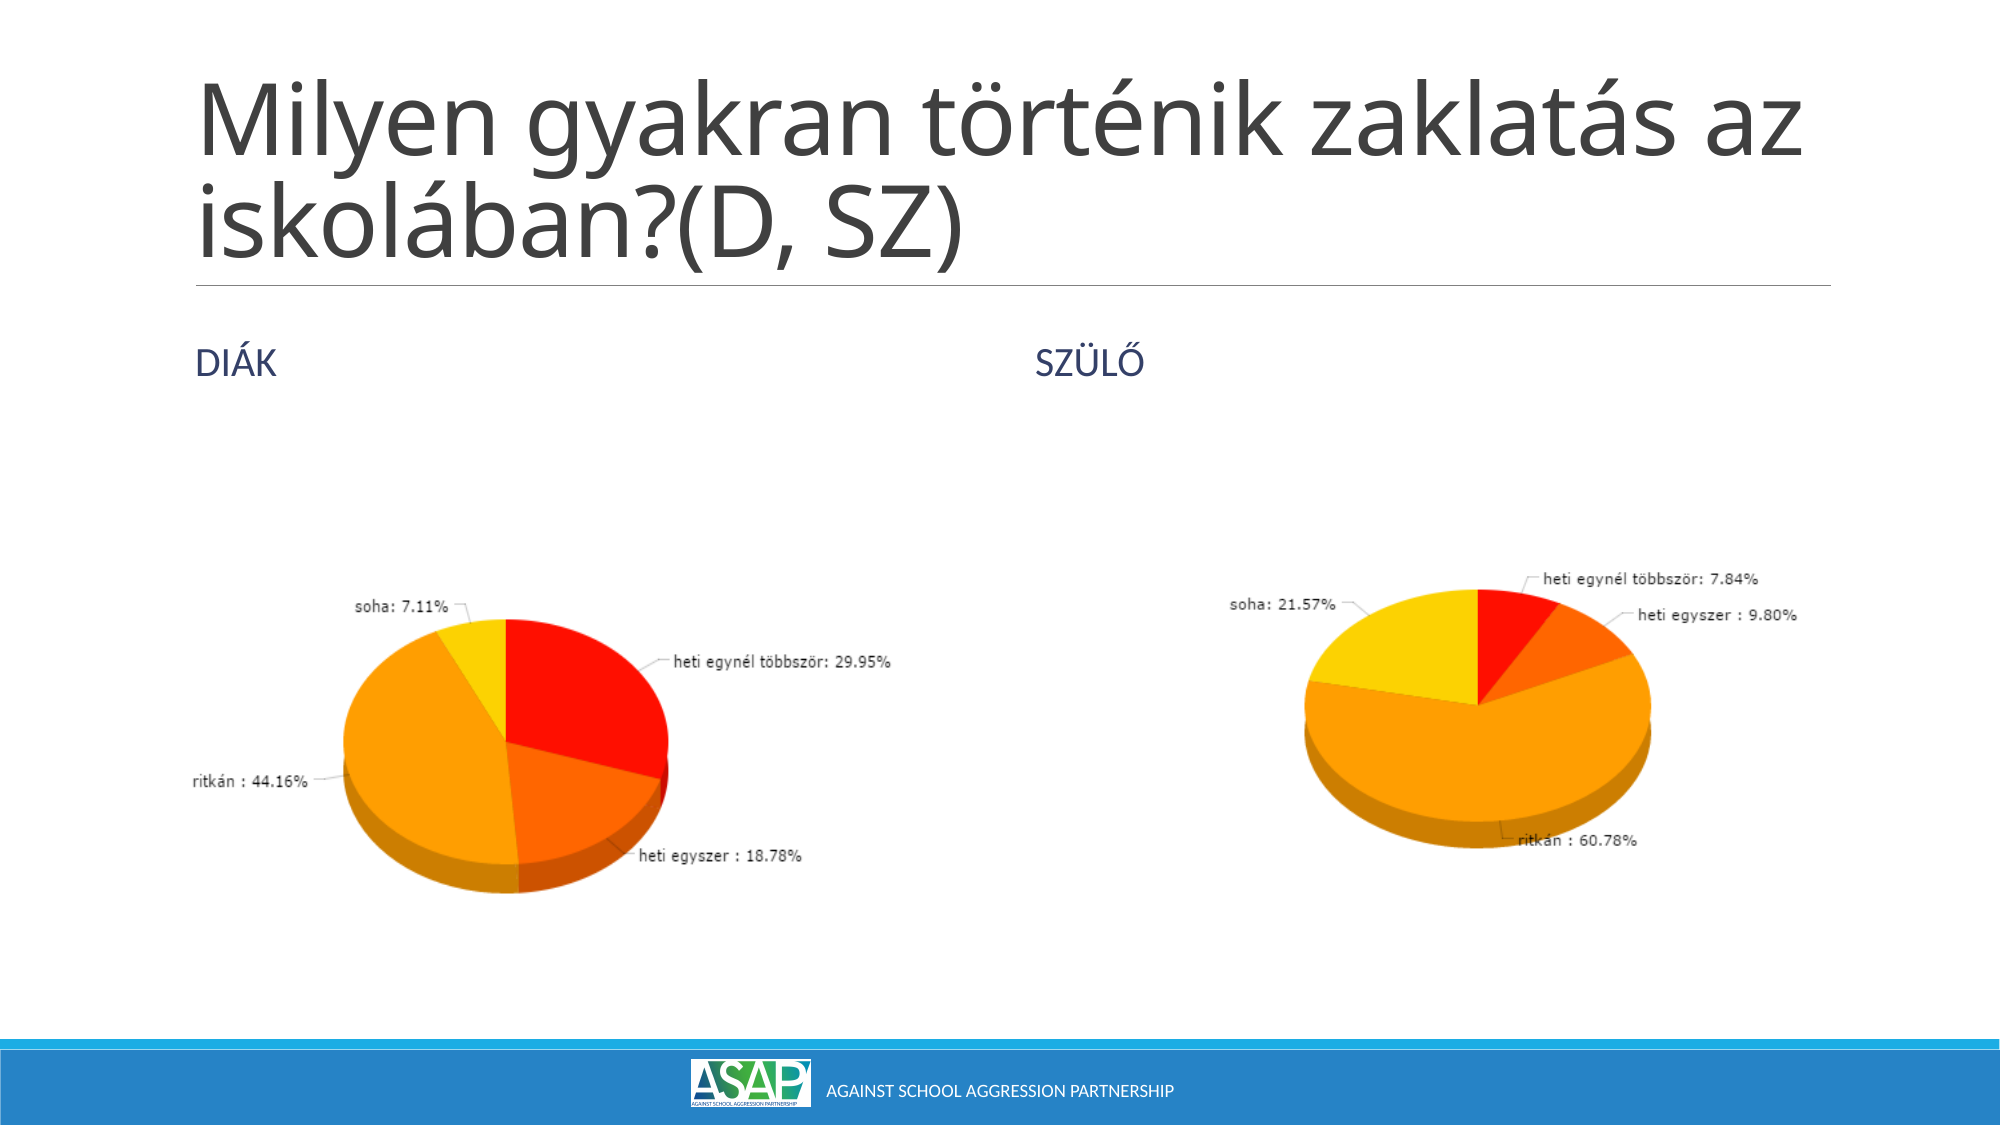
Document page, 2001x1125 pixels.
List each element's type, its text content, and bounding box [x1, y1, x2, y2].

list DIÁK [180, 302, 990, 424]
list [958, 423, 1993, 922]
footer AGAINST SCHOOL AGGRESSION PARTNERSHIP [604, 1059, 1396, 1120]
list sZÜLŐ [1020, 302, 1830, 420]
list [2, 432, 991, 991]
title Milyen gyakran történik zaklatás az iskolában?(D, SZ) [180, 47, 1830, 285]
picture [691, 1059, 812, 1107]
